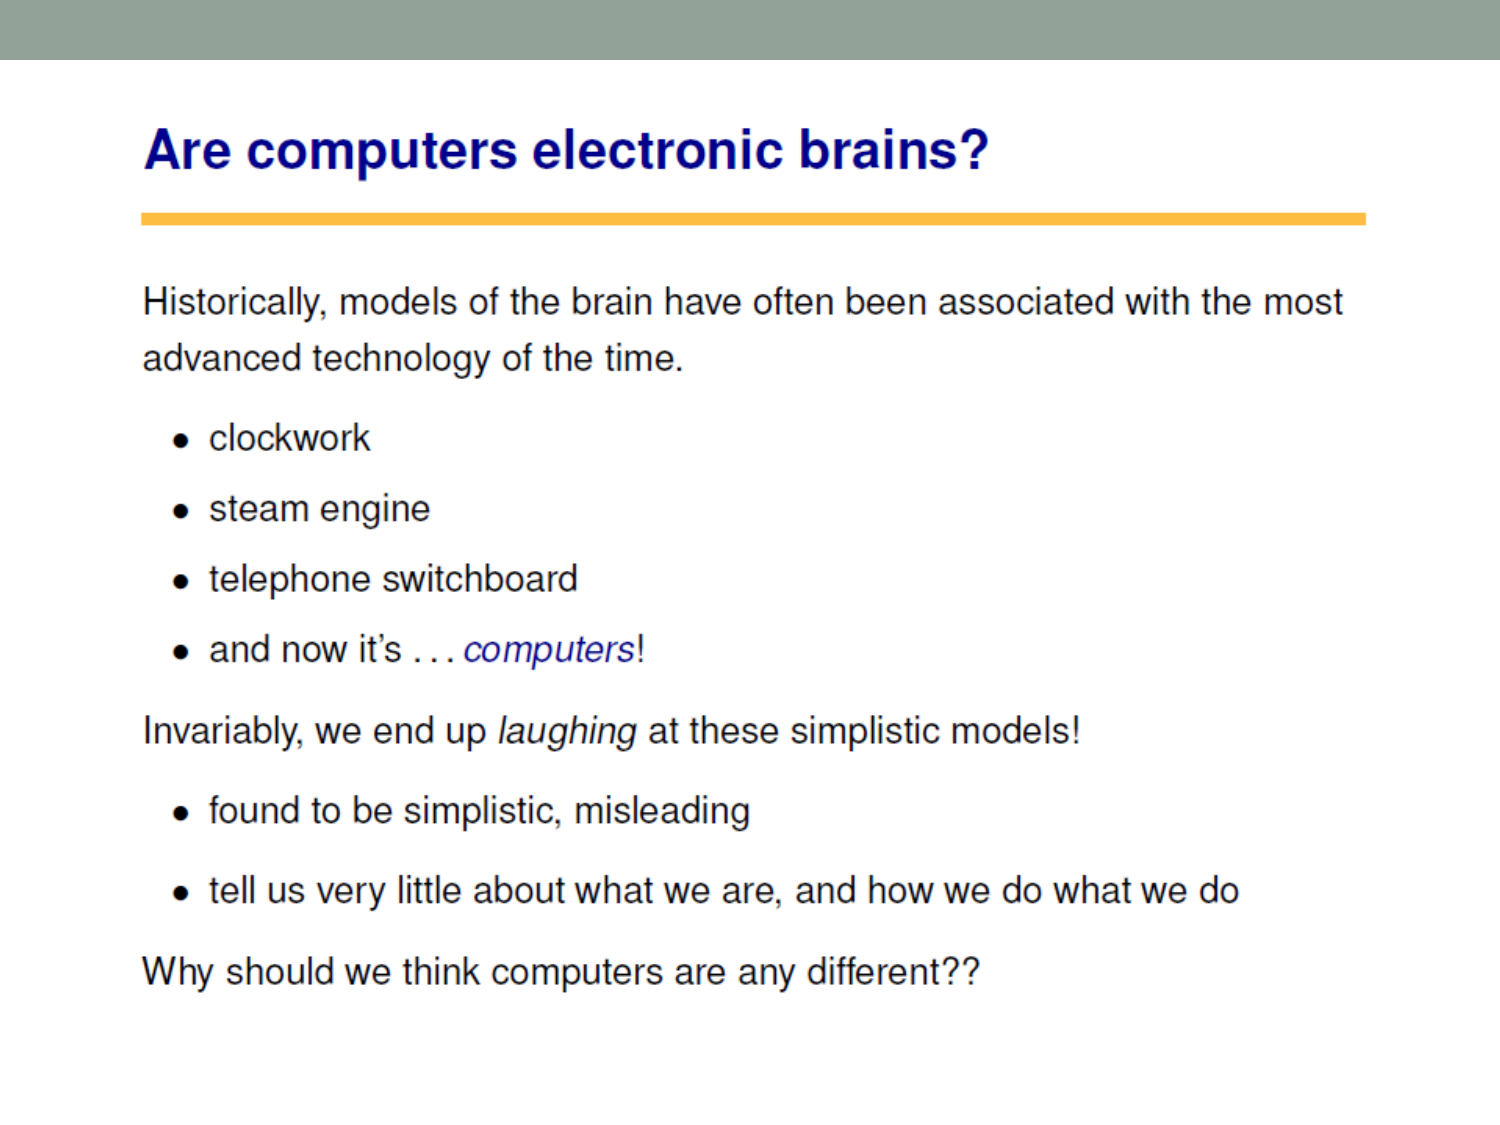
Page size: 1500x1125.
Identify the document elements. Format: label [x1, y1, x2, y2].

picture [118, 116, 1385, 1024]
